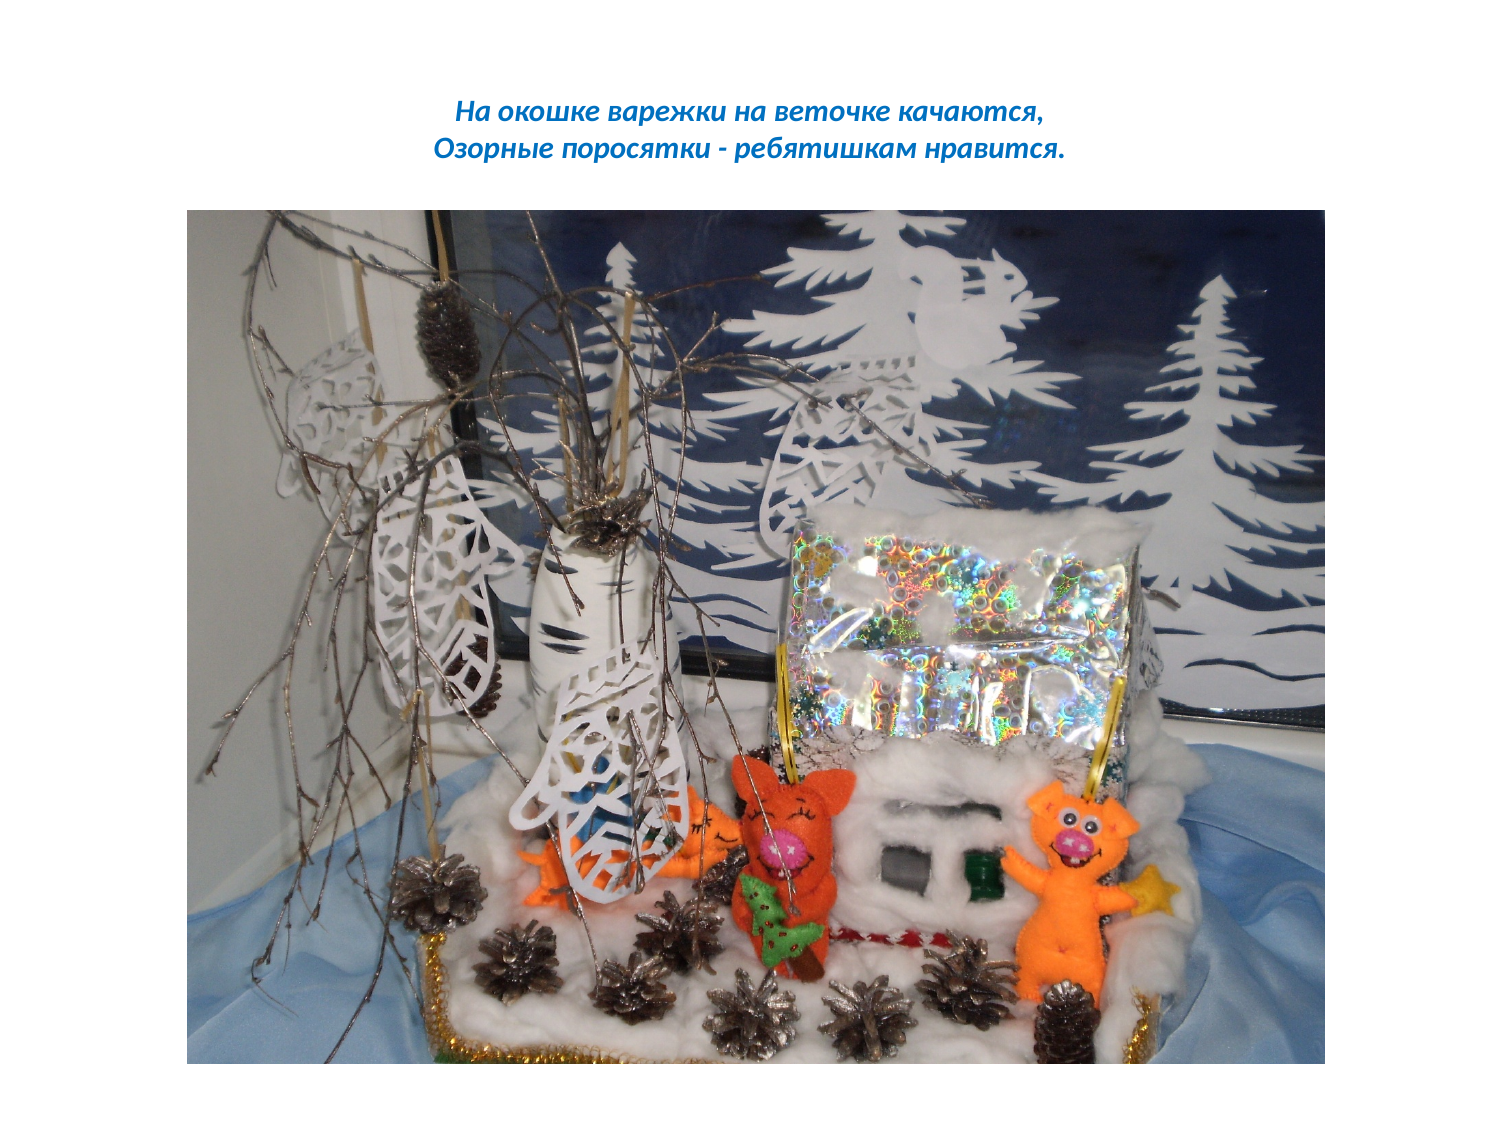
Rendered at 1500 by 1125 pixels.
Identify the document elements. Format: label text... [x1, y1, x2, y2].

title На окошке варежки на веточке качаются, Озорные поросятки - ребятишкам нравится. [75, 45, 1425, 233]
picture [187, 210, 1325, 1064]
